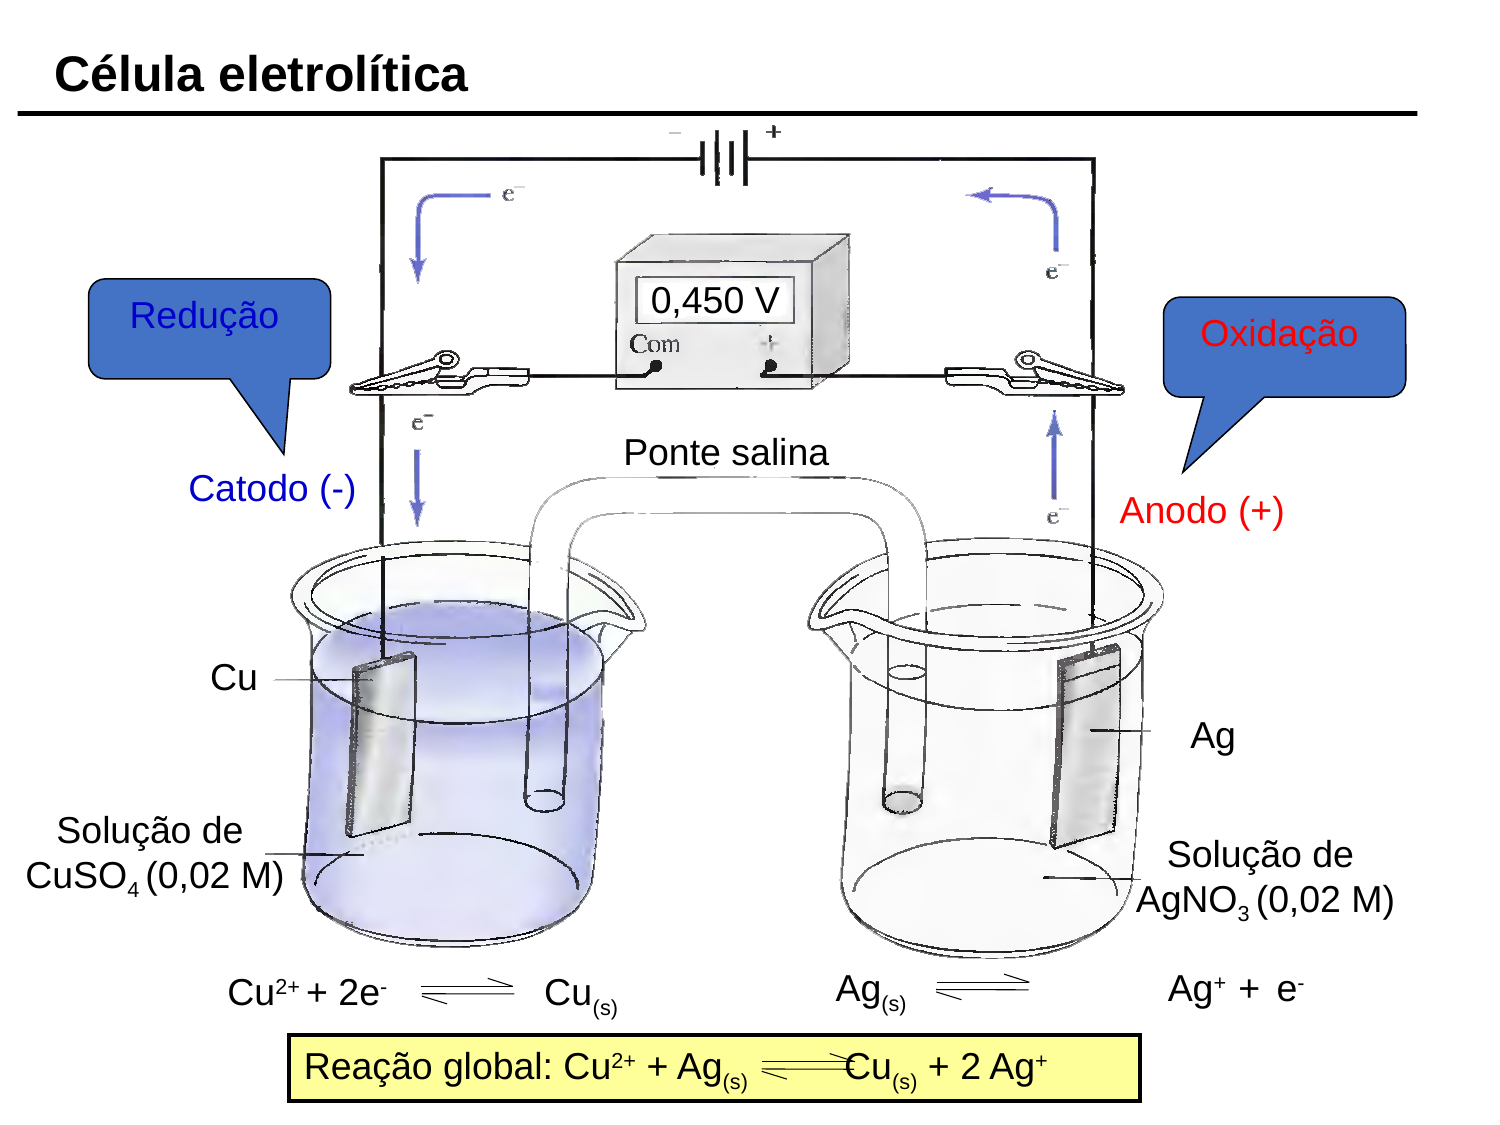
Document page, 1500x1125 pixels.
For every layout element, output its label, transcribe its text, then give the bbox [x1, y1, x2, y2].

text_box Célula eletrolítica [39, 34, 485, 109]
text_box Ag(s) Ag+ + e- [820, 956, 1447, 1074]
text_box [936, 974, 1031, 998]
text_box Cu2+ + 2e- Cu(s) [212, 960, 820, 1027]
text_box Solução de AgNO3 (0,02 M) [1164, 822, 1411, 934]
text_box Anodo (+) [1164, 478, 1300, 539]
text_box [420, 978, 515, 1002]
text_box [762, 1053, 857, 1078]
text_box Reação global: Cu2+ + Ag(s) Cu(s) + 2 Ag+ [289, 1034, 1140, 1101]
text_box Solução de CuSO4 (0,02 M) [10, 798, 265, 910]
text_box Ag [1175, 704, 1252, 764]
text_box Redução [88, 278, 265, 429]
text_box Cu [195, 645, 265, 705]
text_box Oxidação [1164, 297, 1406, 473]
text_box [265, 125, 1164, 959]
text_box Catodo (-) [173, 456, 265, 516]
